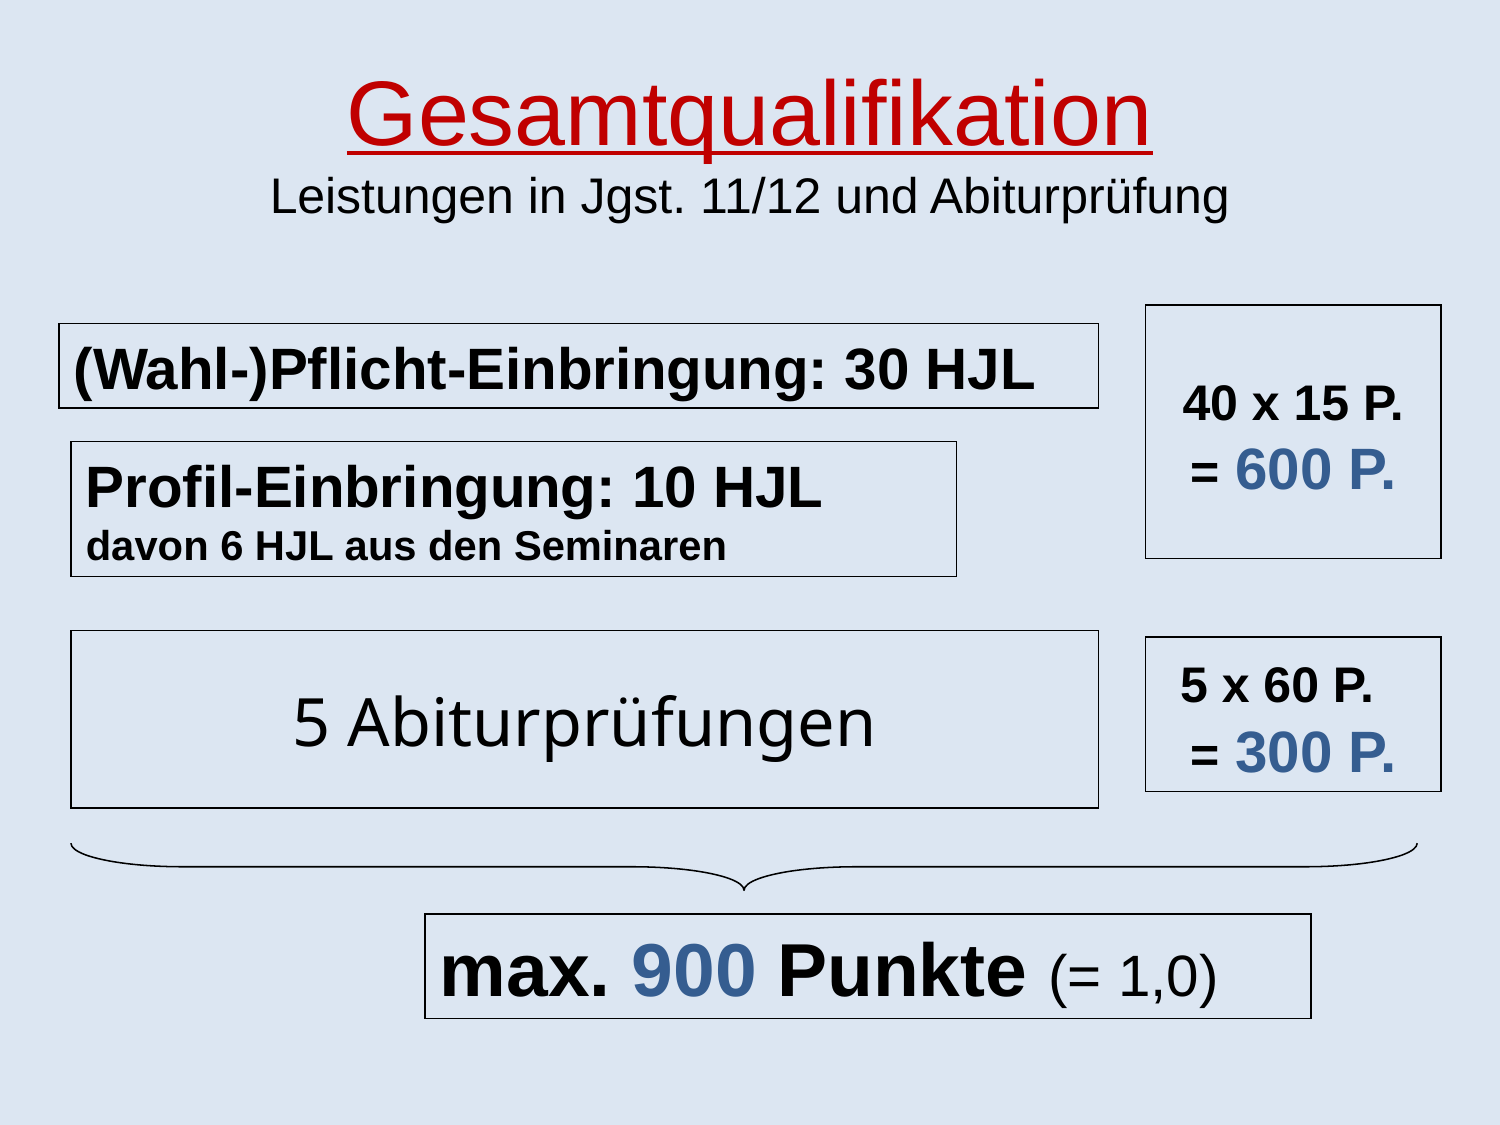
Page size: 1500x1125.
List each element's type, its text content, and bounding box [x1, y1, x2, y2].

text_box [70, 843, 1418, 891]
text_box 5 Abiturprüfungen [70, 630, 1099, 808]
text_box 5 x 60 P. = 300 P. [1145, 636, 1442, 792]
text_box 40 x 15 P. = 600 P. [1145, 305, 1442, 559]
text_box max. 900 Punkte (= 1,0) [425, 913, 1311, 1019]
text_box Gesamtqualifikation Leistungen in Jgst. 11/12 und Abiturprüfung [74, 45, 1425, 233]
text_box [58, 323, 1099, 579]
